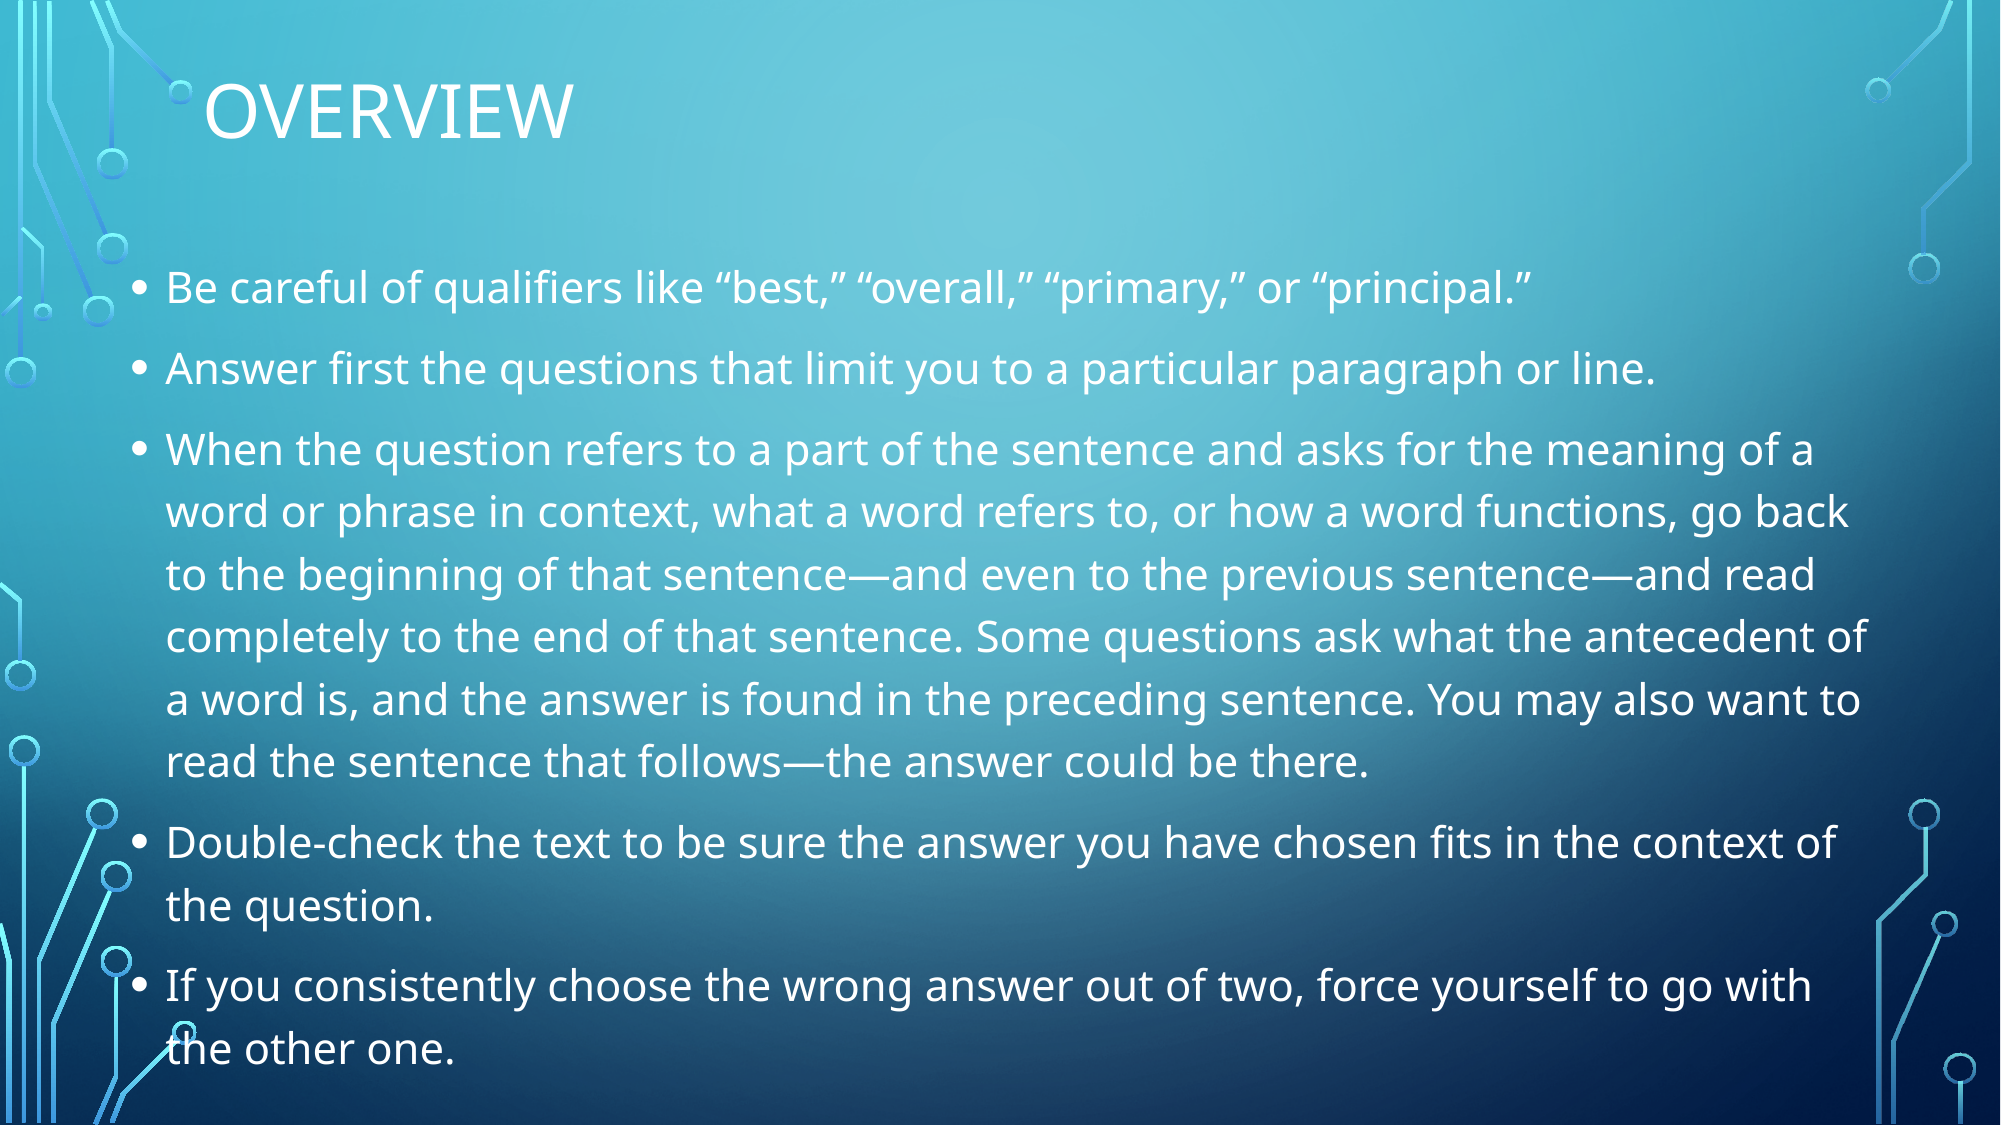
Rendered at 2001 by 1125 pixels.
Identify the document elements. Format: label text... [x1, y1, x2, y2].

list Be careful of qualifiers like “best,” “overall,” “primary,” or “principal.” Answer first the questions that limit you to a particular paragraph or line. When the question refers to a part of the sentence and asks for the meaning of a word or phrase in context, what a word refers to, or how a word functions, go back to the beginning of that sentence—and even to the previous sentence—and read completely to the end of that sentence. Some questions ask what the antecedent of a word is, and the answer is found in the preceding sentence. You may also want to read the sentence that follows—the answer could be there. Double-check the text to be sure the answer you have chosen fits in the context of the question. If you consistently choose the wrong answer out of two, force yourself to go with the other one. [115, 242, 1897, 1097]
title Overview [187, 0, 1813, 229]
